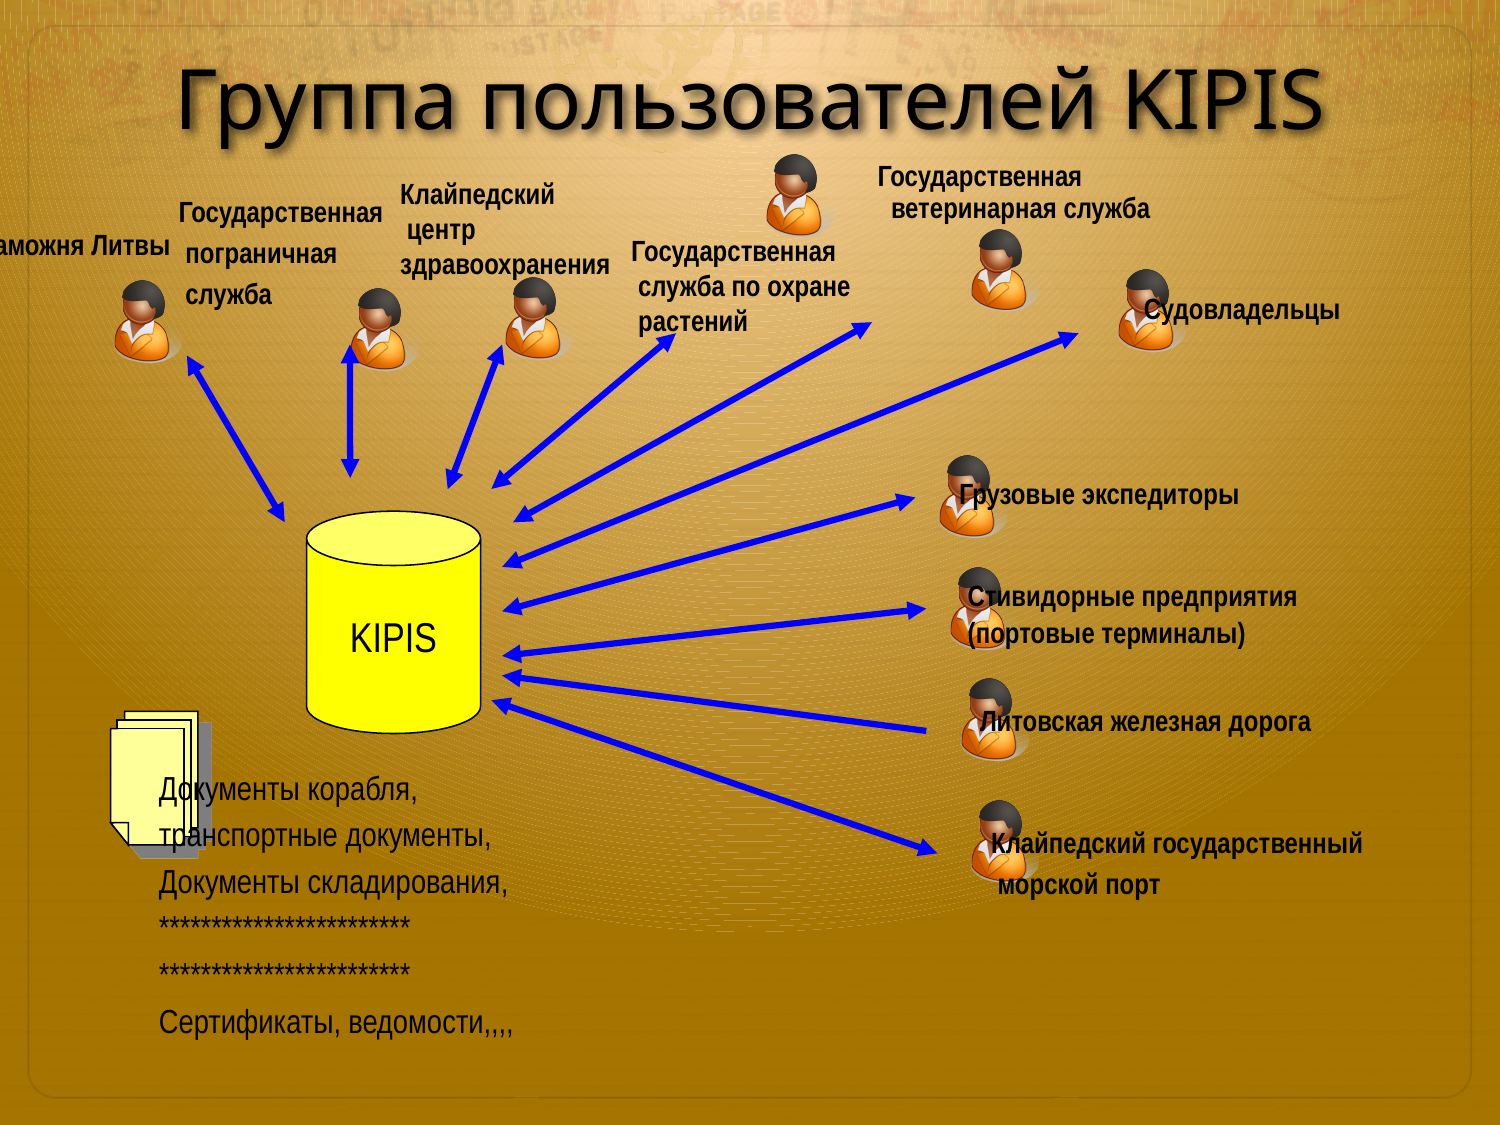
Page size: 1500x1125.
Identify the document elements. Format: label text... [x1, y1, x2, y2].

picture [0, 0, 1500, 1125]
title Группа пользователей KIPIS [93, 27, 1407, 148]
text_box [35, 151, 1423, 1050]
